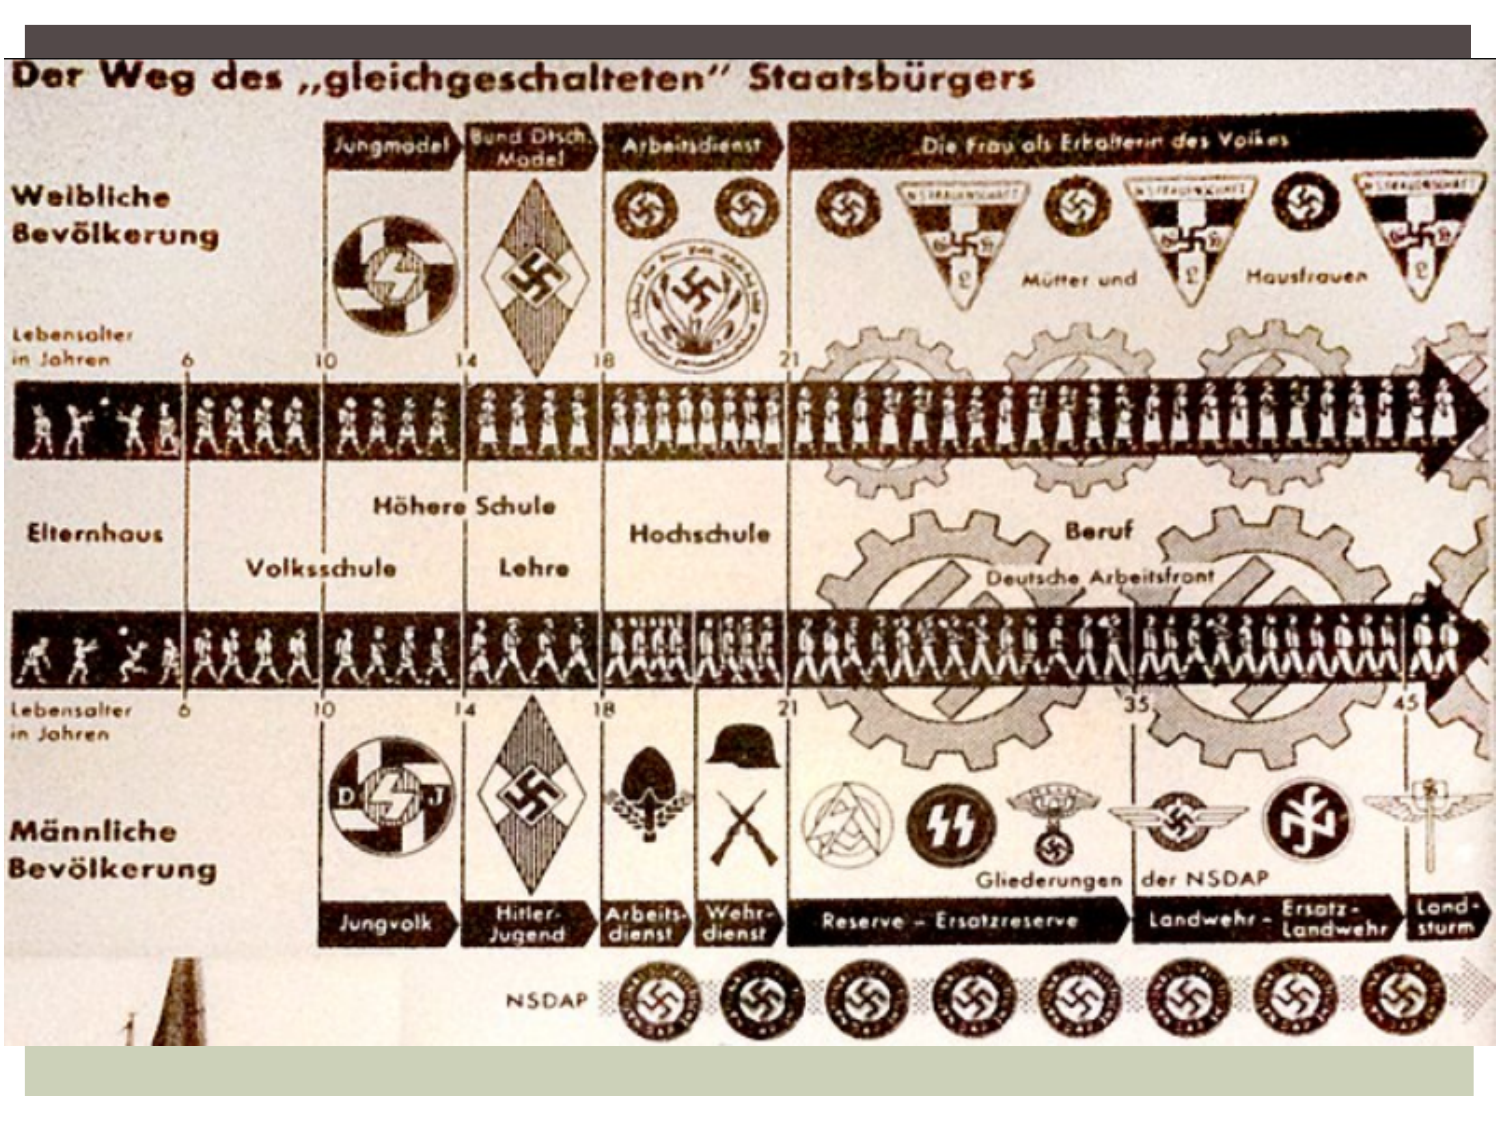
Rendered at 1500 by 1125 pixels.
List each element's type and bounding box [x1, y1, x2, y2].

picture [4, 57, 1496, 1047]
